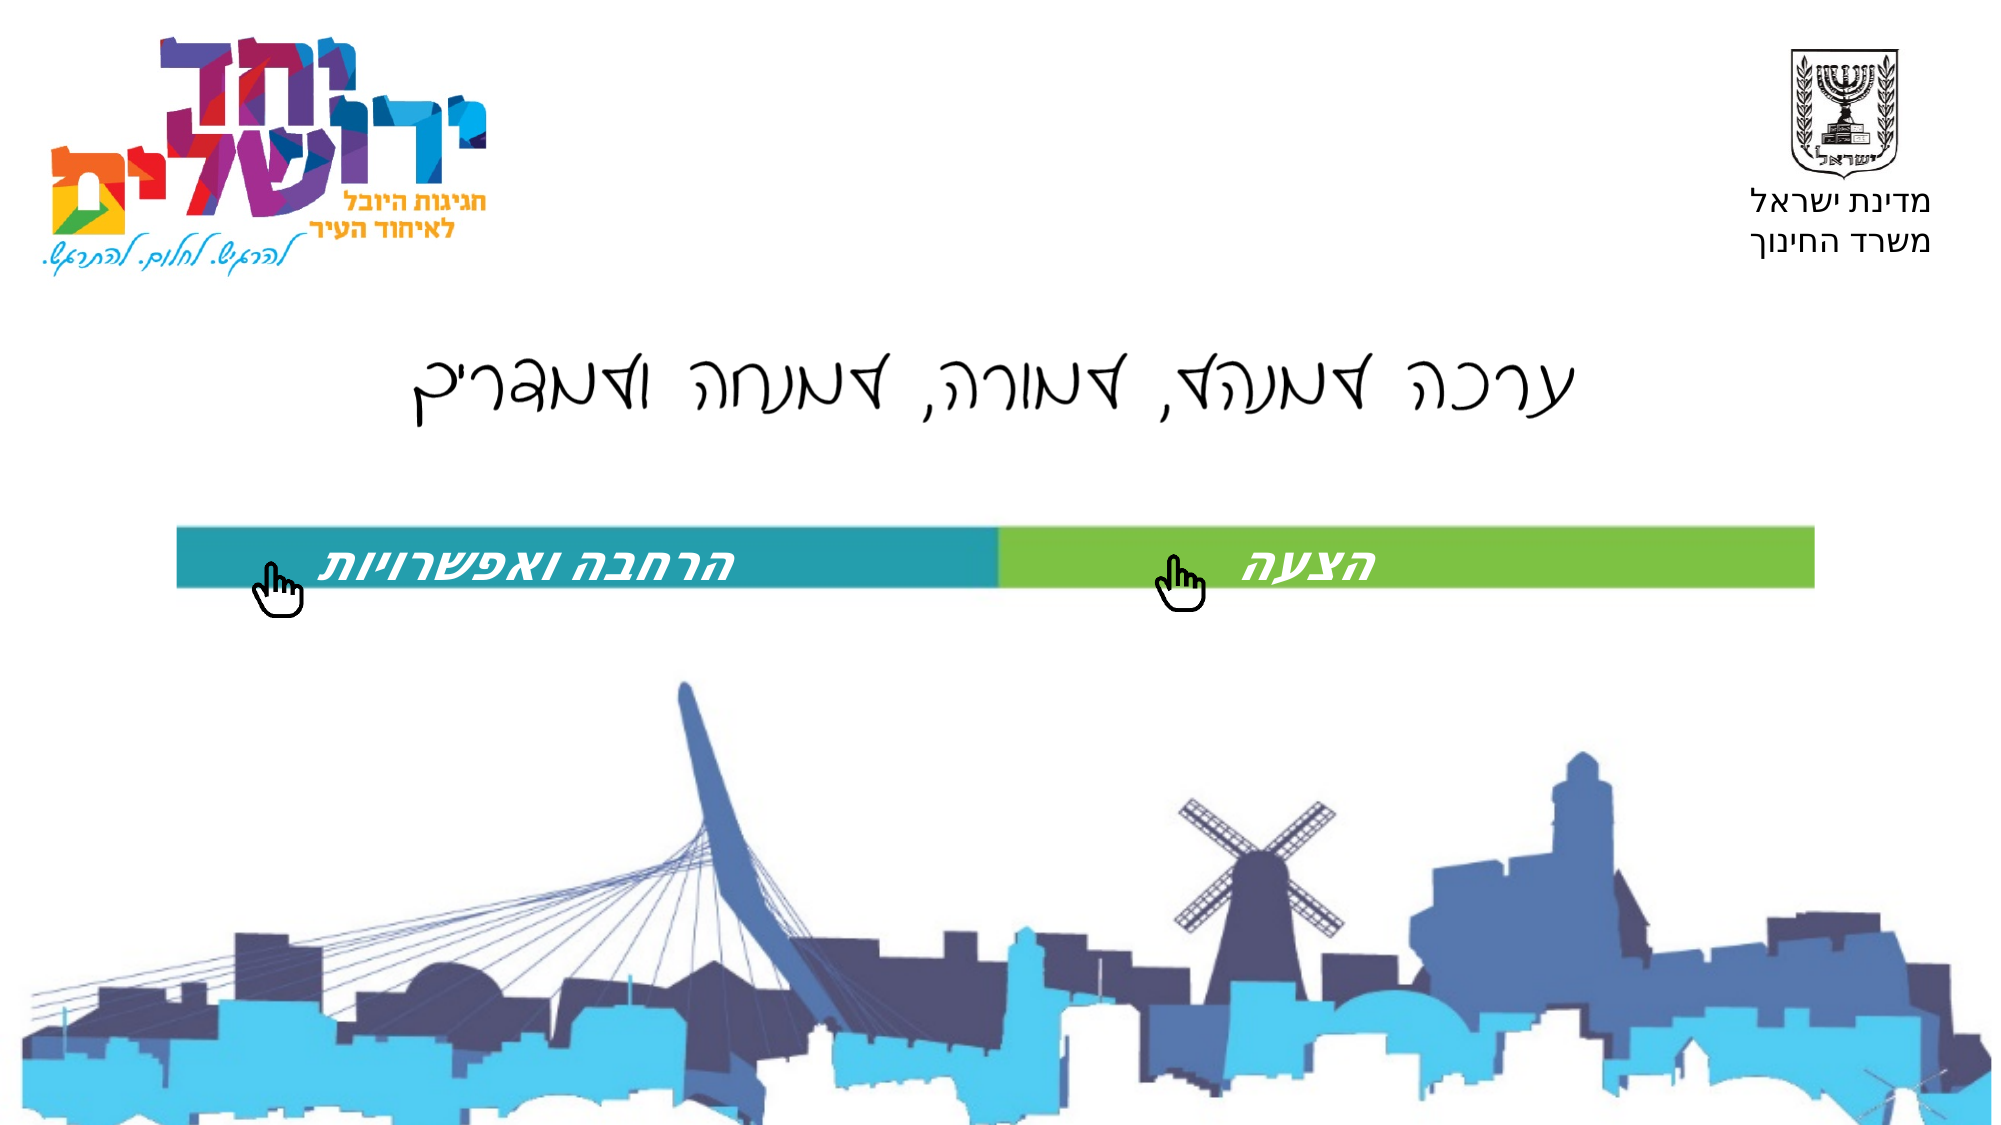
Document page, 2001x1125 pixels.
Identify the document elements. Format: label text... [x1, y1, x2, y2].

picture [366, 310, 1625, 469]
picture [34, 16, 512, 286]
picture [1753, 49, 1935, 188]
picture [0, 495, 1992, 1125]
text_box מדינת ישראל משרד החינוך [1734, 172, 1954, 267]
